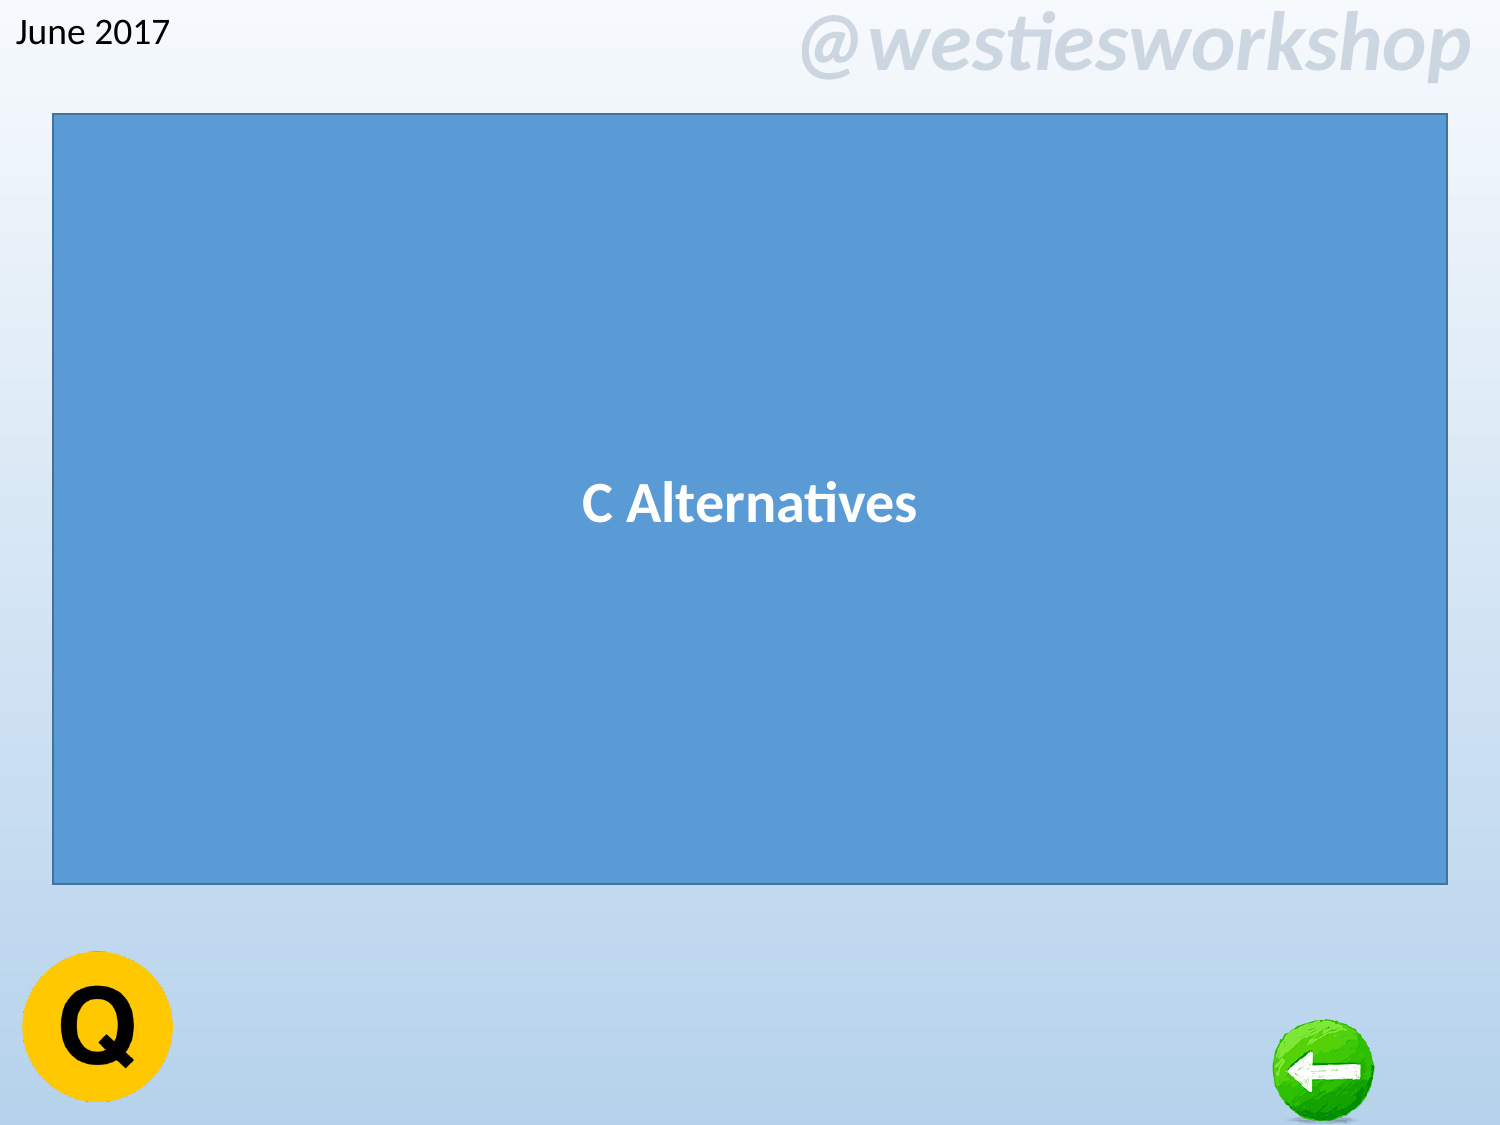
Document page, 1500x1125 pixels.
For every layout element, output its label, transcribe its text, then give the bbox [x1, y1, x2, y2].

text_box June 2017 [1, 0, 186, 60]
picture [1270, 1019, 1376, 1125]
picture [0, 928, 197, 1125]
picture [53, 113, 1447, 884]
